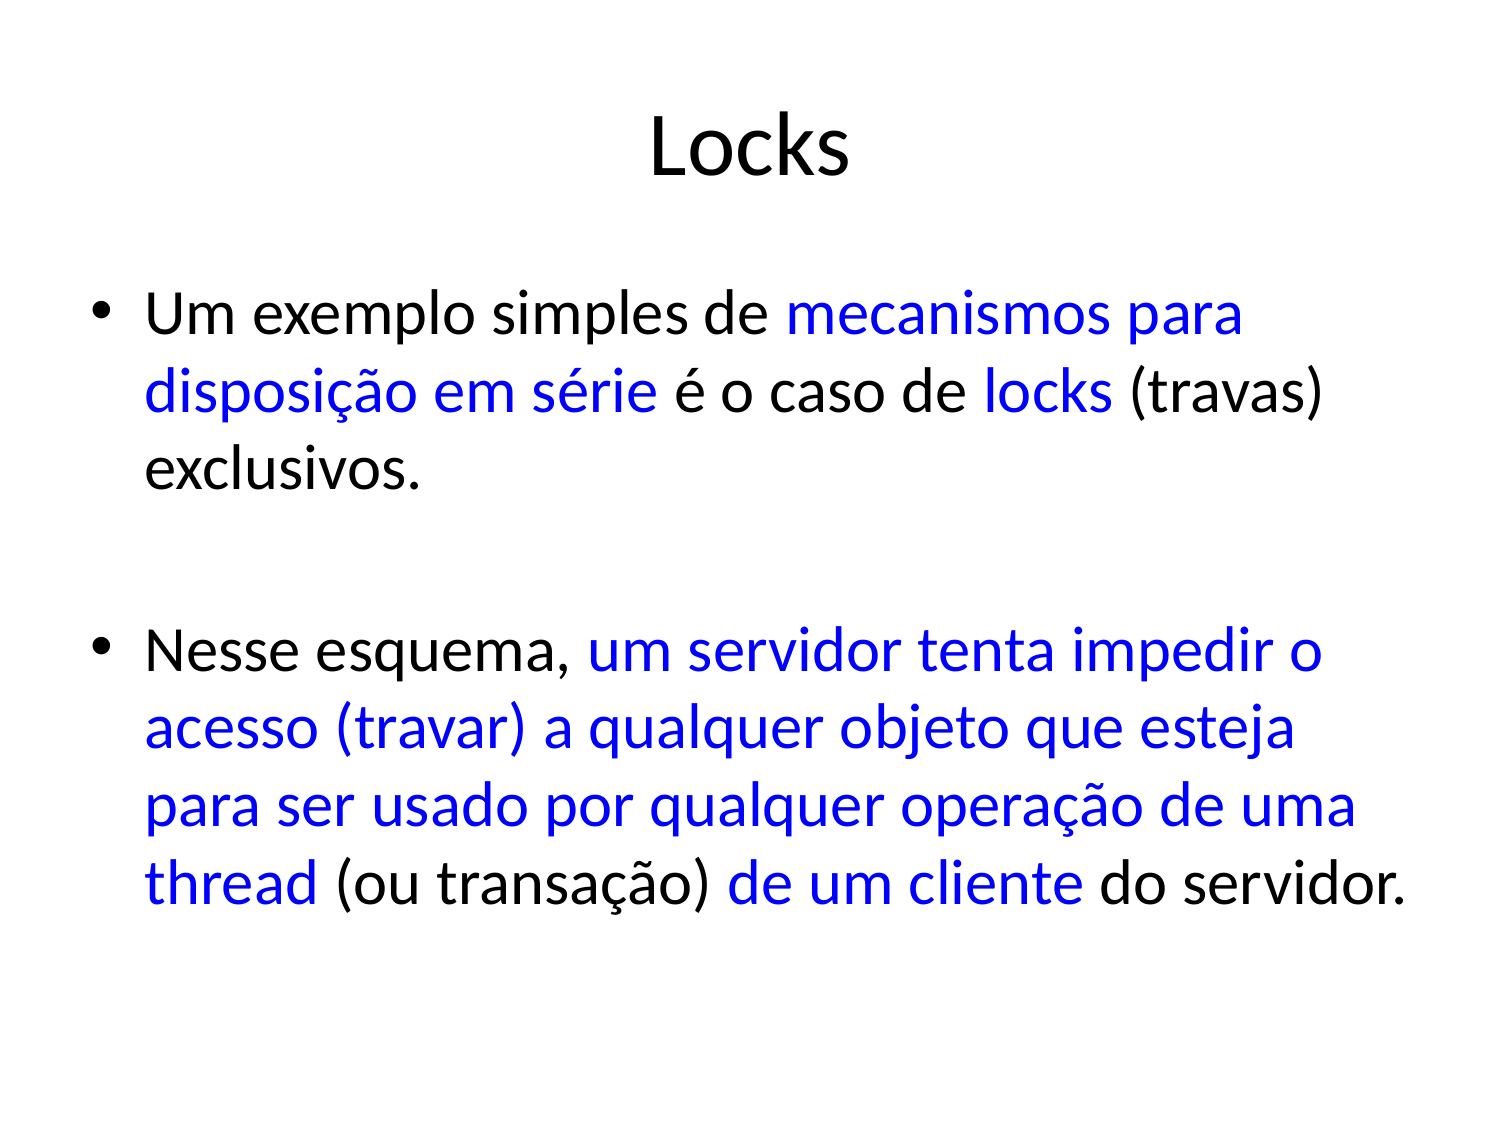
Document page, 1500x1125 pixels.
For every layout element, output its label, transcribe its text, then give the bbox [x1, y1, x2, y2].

title Locks [75, 45, 1425, 233]
list Um exemplo simples de mecanismos para disposição em série é o caso de locks (travas) exclusivos. Nesse esquema, um servidor tenta impedir o acesso (travar) a qualquer objeto que esteja para ser usado por qualquer operação de uma thread (ou transação) de um cliente do servidor. [75, 262, 1425, 1005]
